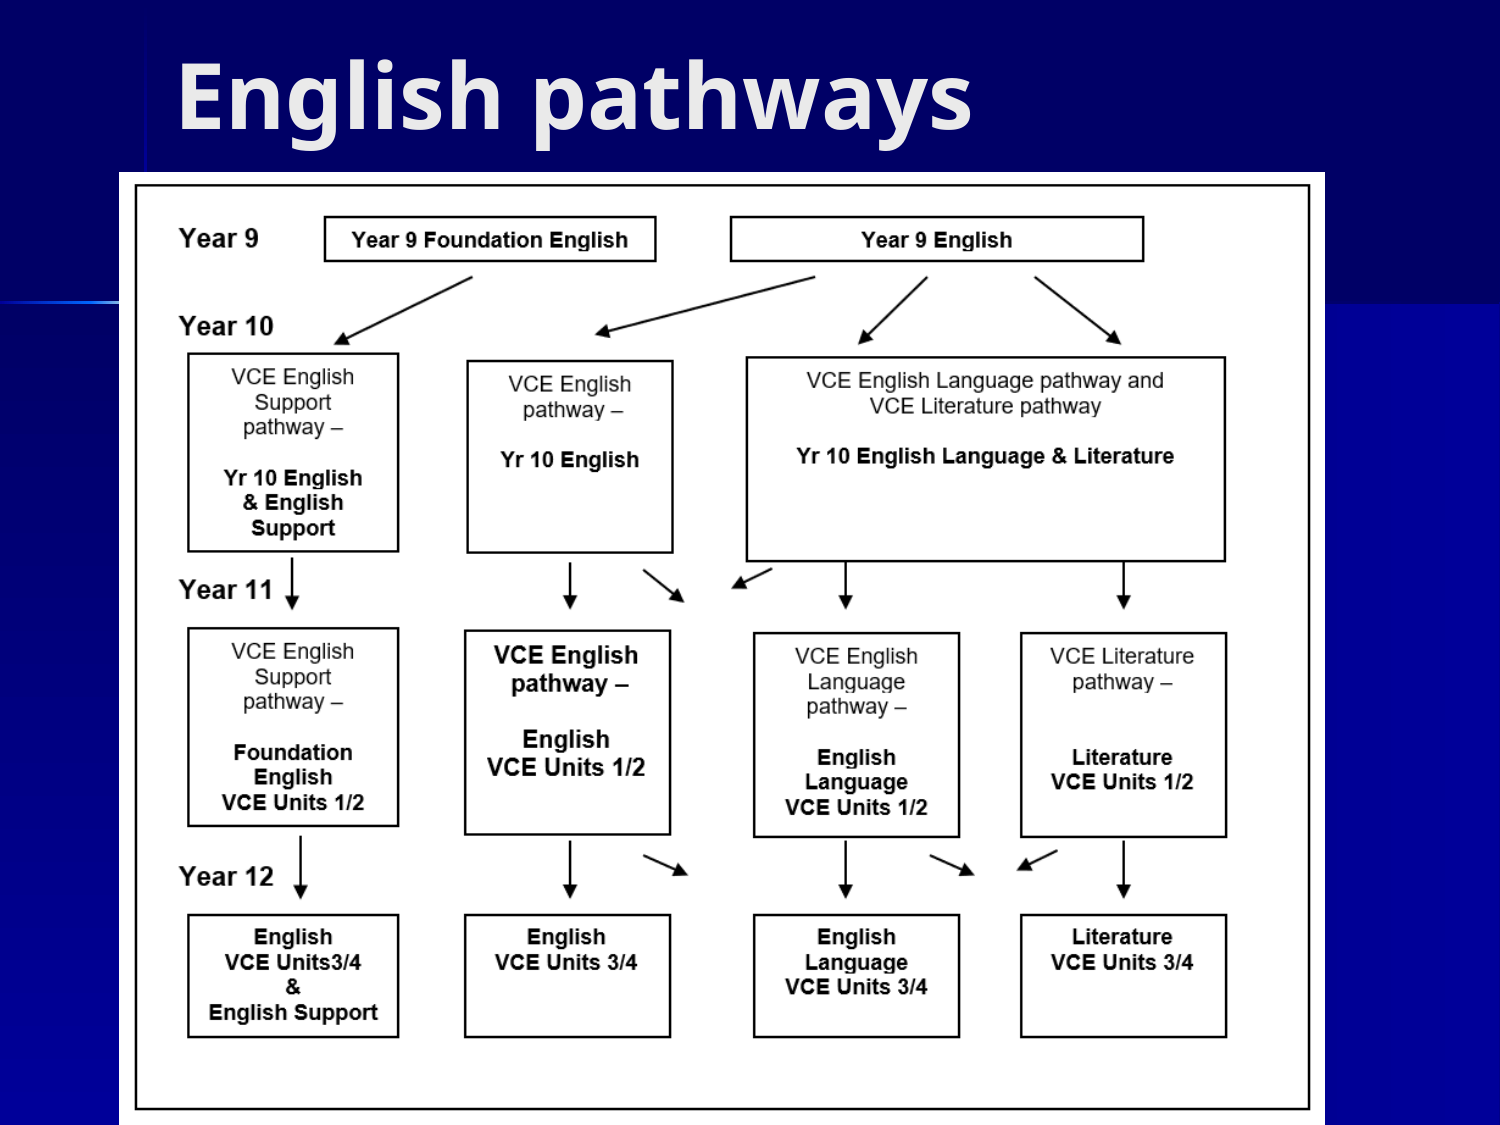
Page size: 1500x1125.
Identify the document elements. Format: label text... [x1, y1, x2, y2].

picture [118, 172, 1326, 1125]
title English pathways [159, 30, 1397, 266]
